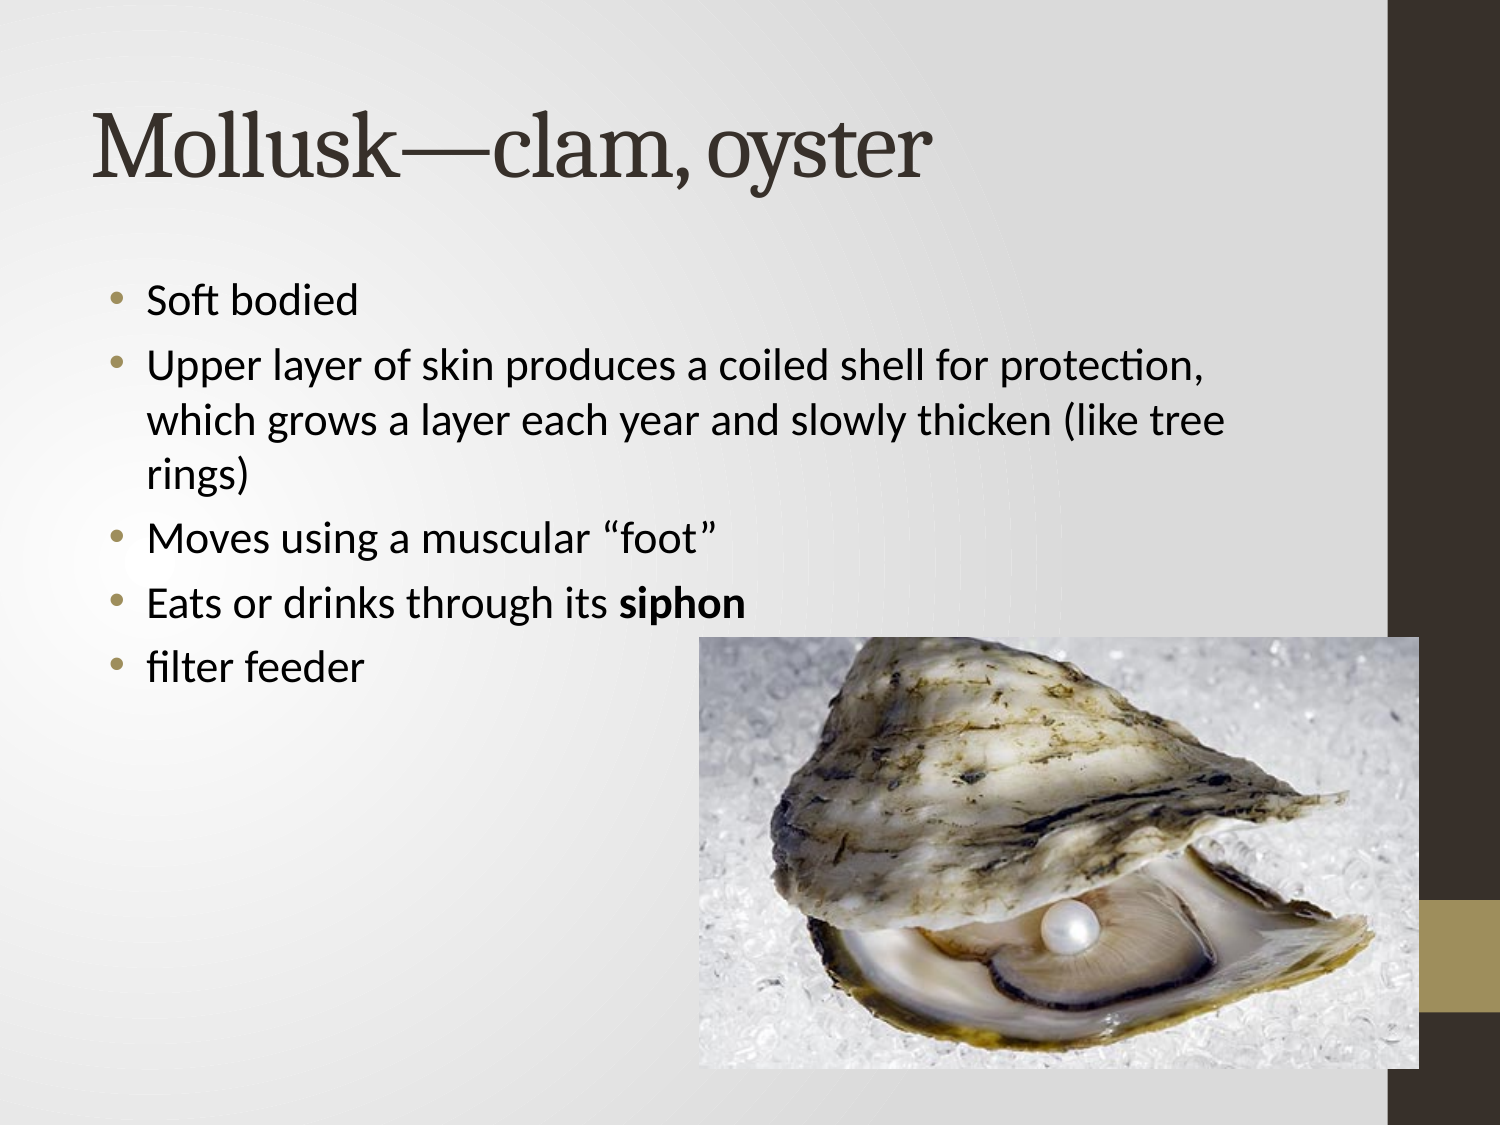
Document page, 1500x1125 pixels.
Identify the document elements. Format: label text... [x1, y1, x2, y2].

picture [699, 636, 1420, 1070]
list Soft bodied Upper layer of skin produces a coiled shell for protection, which grows a layer each year and slowly thicken (like tree rings) Moves using a muscular “foot” Eats or drinks through its siphon filter feeder [75, 262, 1325, 1050]
title Mollusk—clam, oyster [75, 45, 1325, 233]
